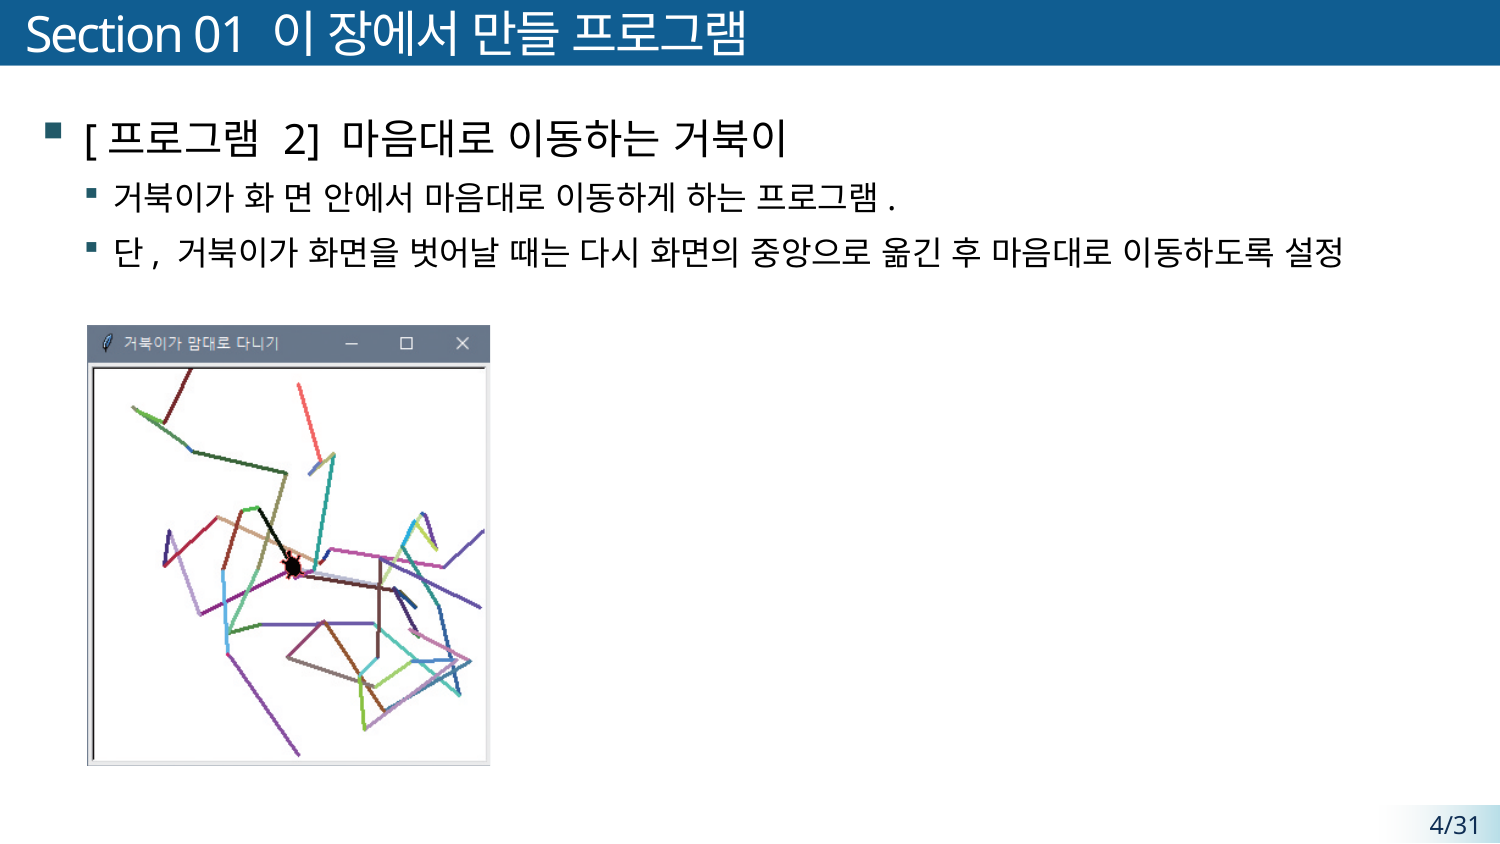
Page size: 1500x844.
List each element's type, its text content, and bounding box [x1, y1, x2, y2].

title Section 01 이 장에서 만들 프로그램 [10, 3, 1288, 62]
list [프로그램 2] 마음대로 이동하는 거북이 거북이가 화 면 안에서 마음대로 이동하게 하는 프로그램. 단, 거북이가 화면을 벗어날 때는 다시 화면의 중앙으로 옮긴 후 마음대로 이동하도록 설정 [10, 95, 1481, 793]
picture [86, 325, 491, 766]
